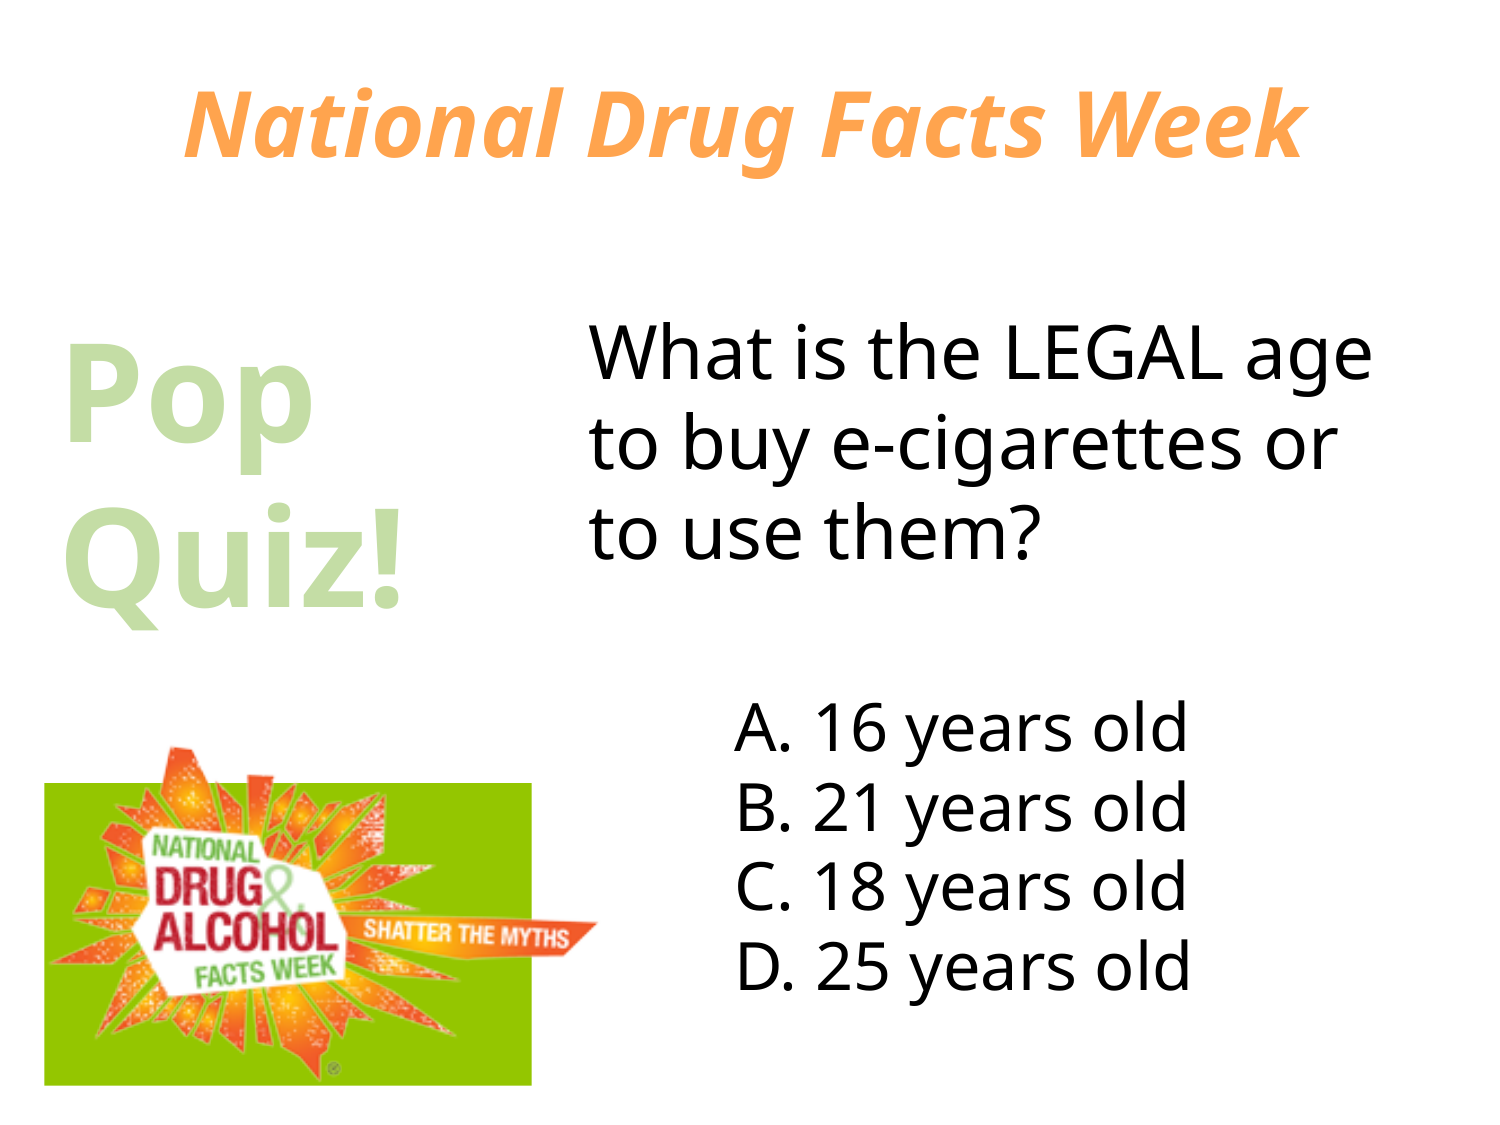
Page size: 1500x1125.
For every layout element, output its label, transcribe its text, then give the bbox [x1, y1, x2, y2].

picture [43, 740, 608, 1089]
text_box 16 years old 21 years old 18 years old 25 years old [719, 676, 1374, 1012]
text_box What is the LEGAL age to buy e-cigarettes or to use them? [573, 297, 1446, 583]
text_box Pop Quiz! [44, 297, 528, 643]
text_box National Drug Facts Week [167, 58, 1374, 184]
